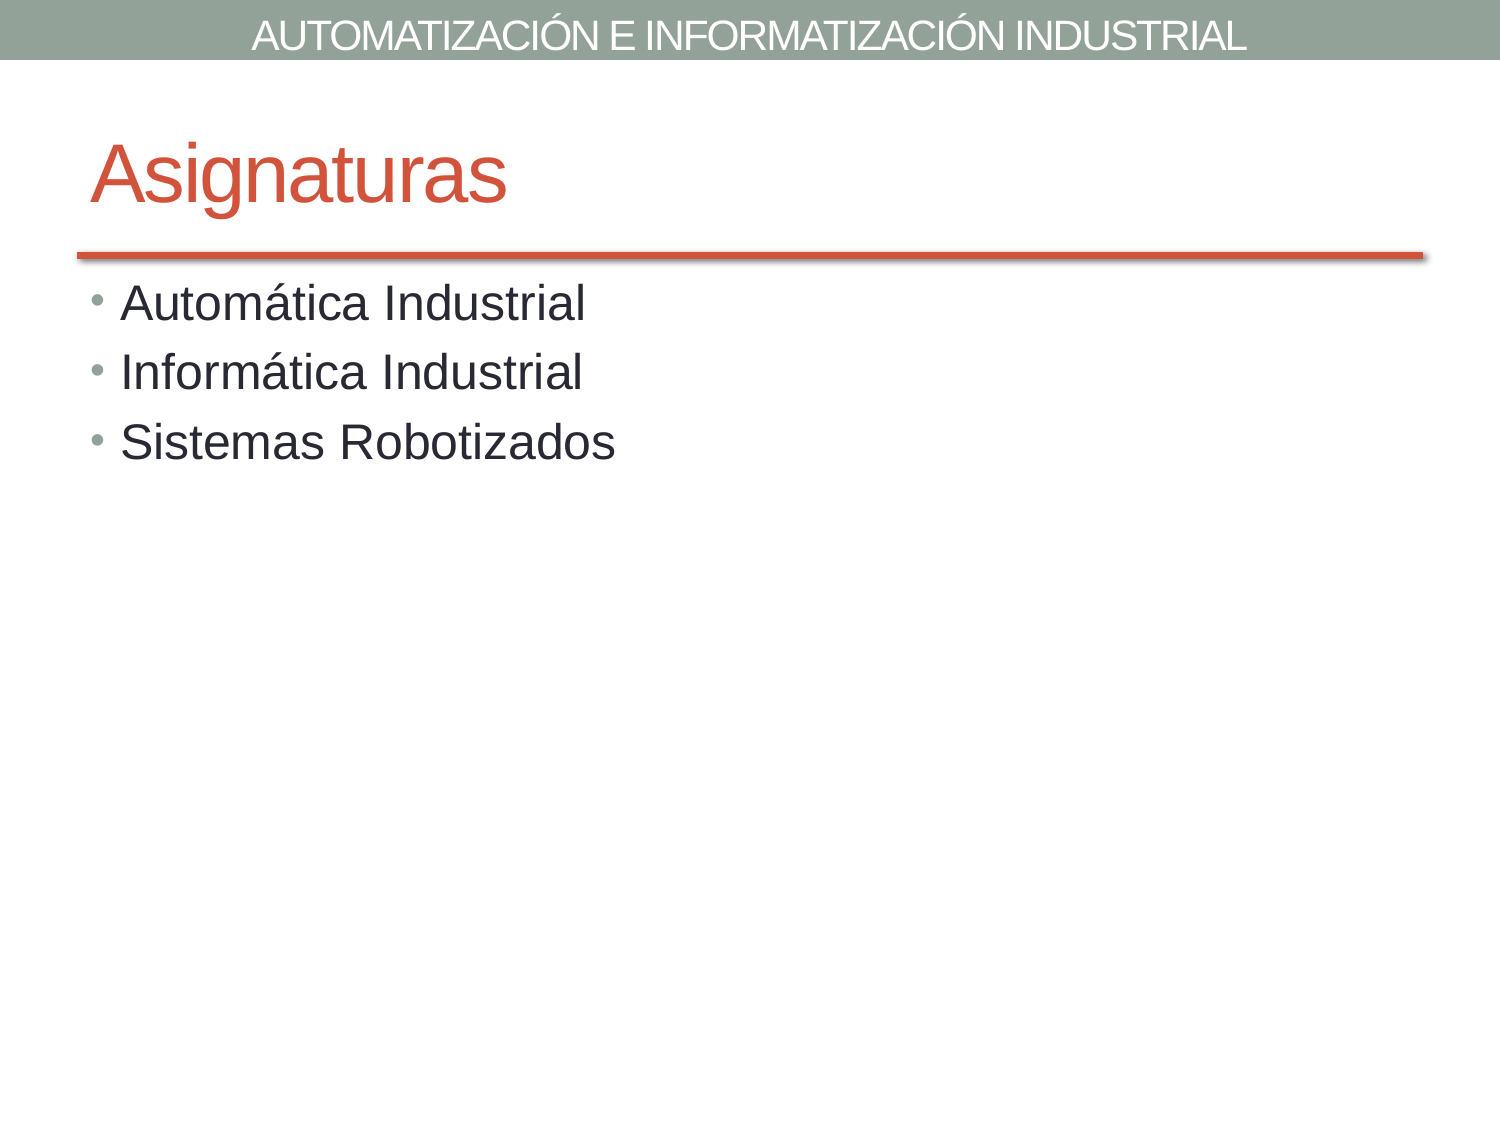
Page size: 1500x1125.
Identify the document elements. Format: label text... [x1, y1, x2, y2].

list Automática Industrial Informática Industrial Sistemas Robotizados [75, 262, 1425, 1063]
title Asignaturas [75, 87, 1425, 250]
